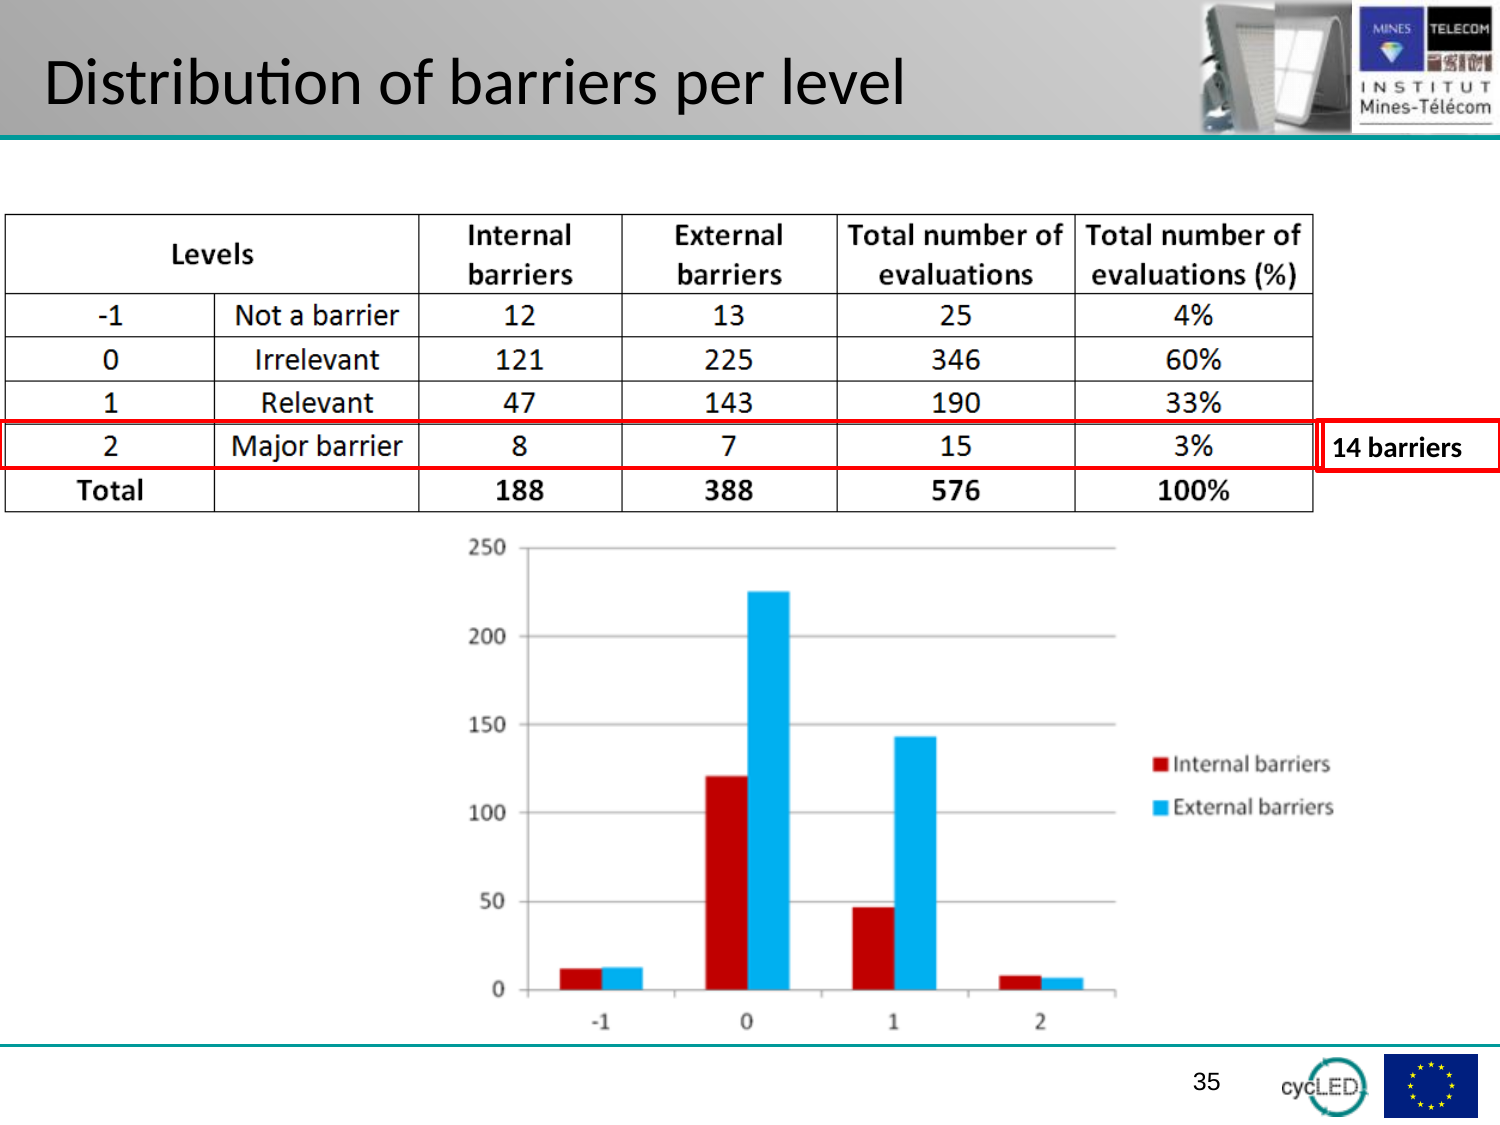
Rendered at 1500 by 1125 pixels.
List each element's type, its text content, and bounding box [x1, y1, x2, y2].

slide_number 34 [1144, 1058, 1270, 1119]
picture [1384, 1054, 1478, 1118]
picture [456, 526, 1348, 1042]
picture [1206, 0, 1500, 134]
picture [1282, 1057, 1369, 1117]
title Distribution of barriers per level [29, 30, 1425, 185]
text_box 14 barriers [1320, 420, 1500, 471]
picture [0, 207, 1316, 516]
